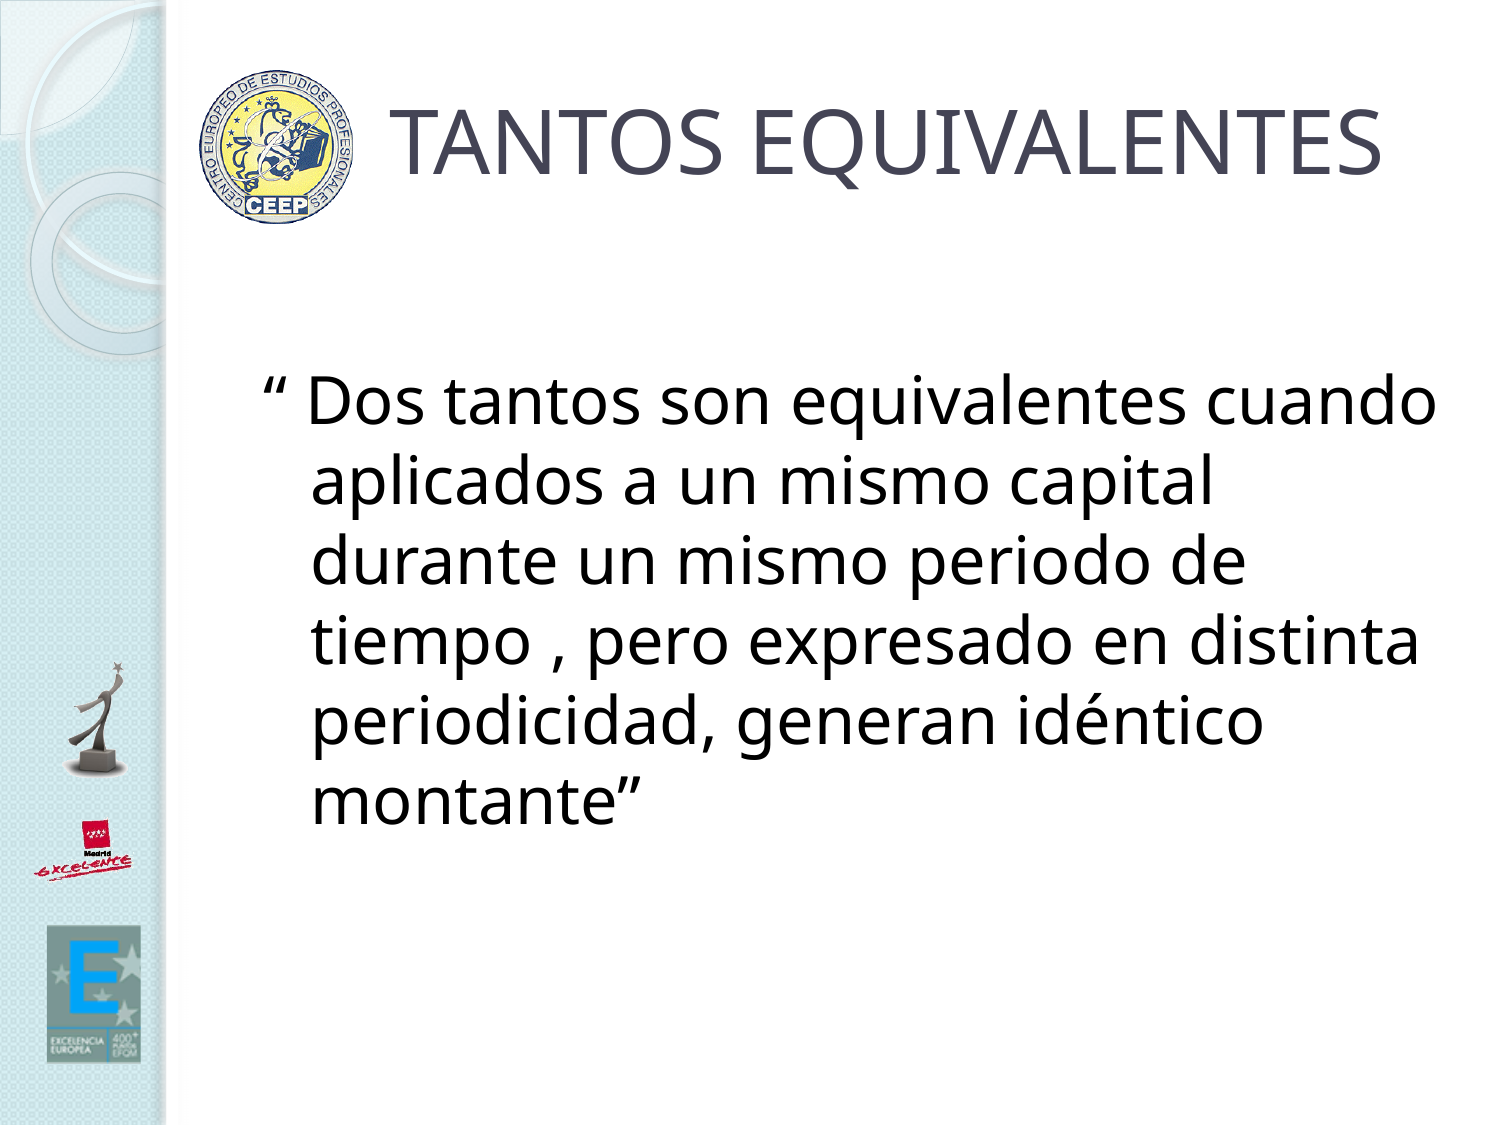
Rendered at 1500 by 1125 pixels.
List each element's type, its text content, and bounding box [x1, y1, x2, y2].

picture [46, 925, 141, 1064]
title TANTOS EQUIVALENTES [375, 45, 1466, 233]
picture [21, 796, 153, 891]
list “ Dos tantos son equivalentes cuando aplicados a un mismo capital durante un mismo periodo de tiempo , pero expresado en distinta periodicidad, generan idéntico montante” [235, 257, 1466, 1043]
picture [58, 659, 129, 786]
picture [199, 70, 353, 224]
